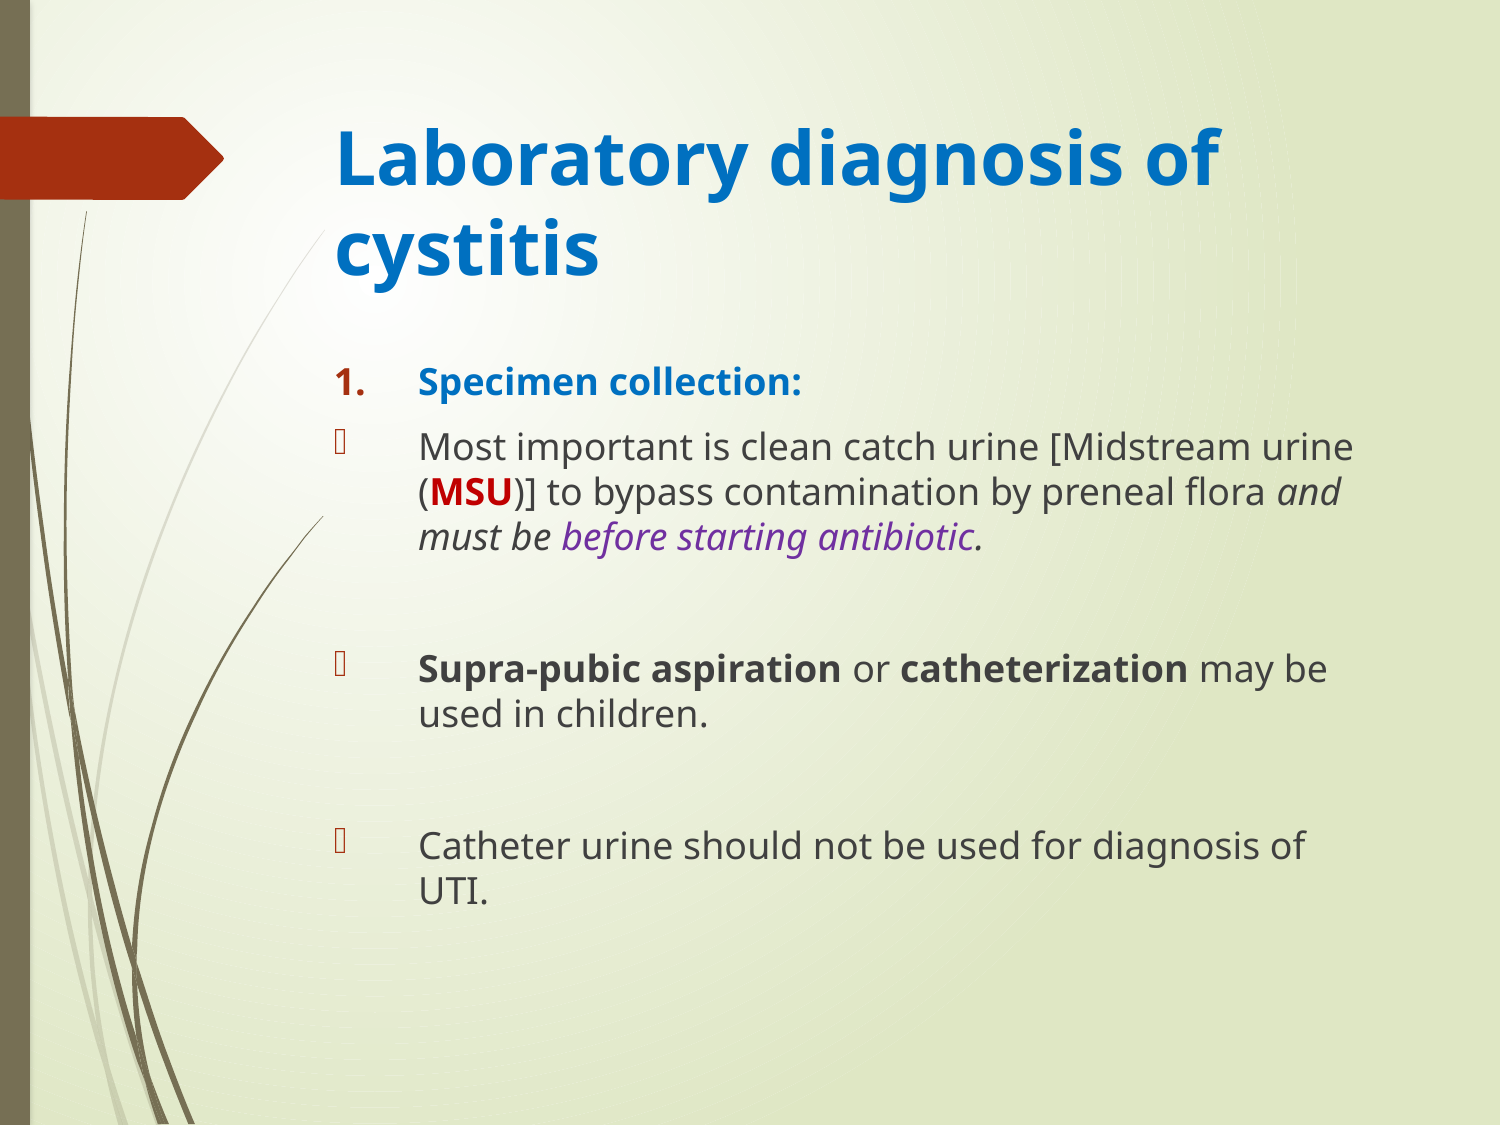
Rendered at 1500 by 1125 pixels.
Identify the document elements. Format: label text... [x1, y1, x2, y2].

list Specimen collection: Most important is clean catch urine [Midstream urine (MSU)] to bypass contamination by preneal flora and must be before starting antibiotic. Supra-pubic aspiration or catheterization may be used in children. Catheter urine should not be used for diagnosis of UTI. [318, 350, 1400, 970]
title Laboratory diagnosis of cystitis [319, 102, 1400, 313]
